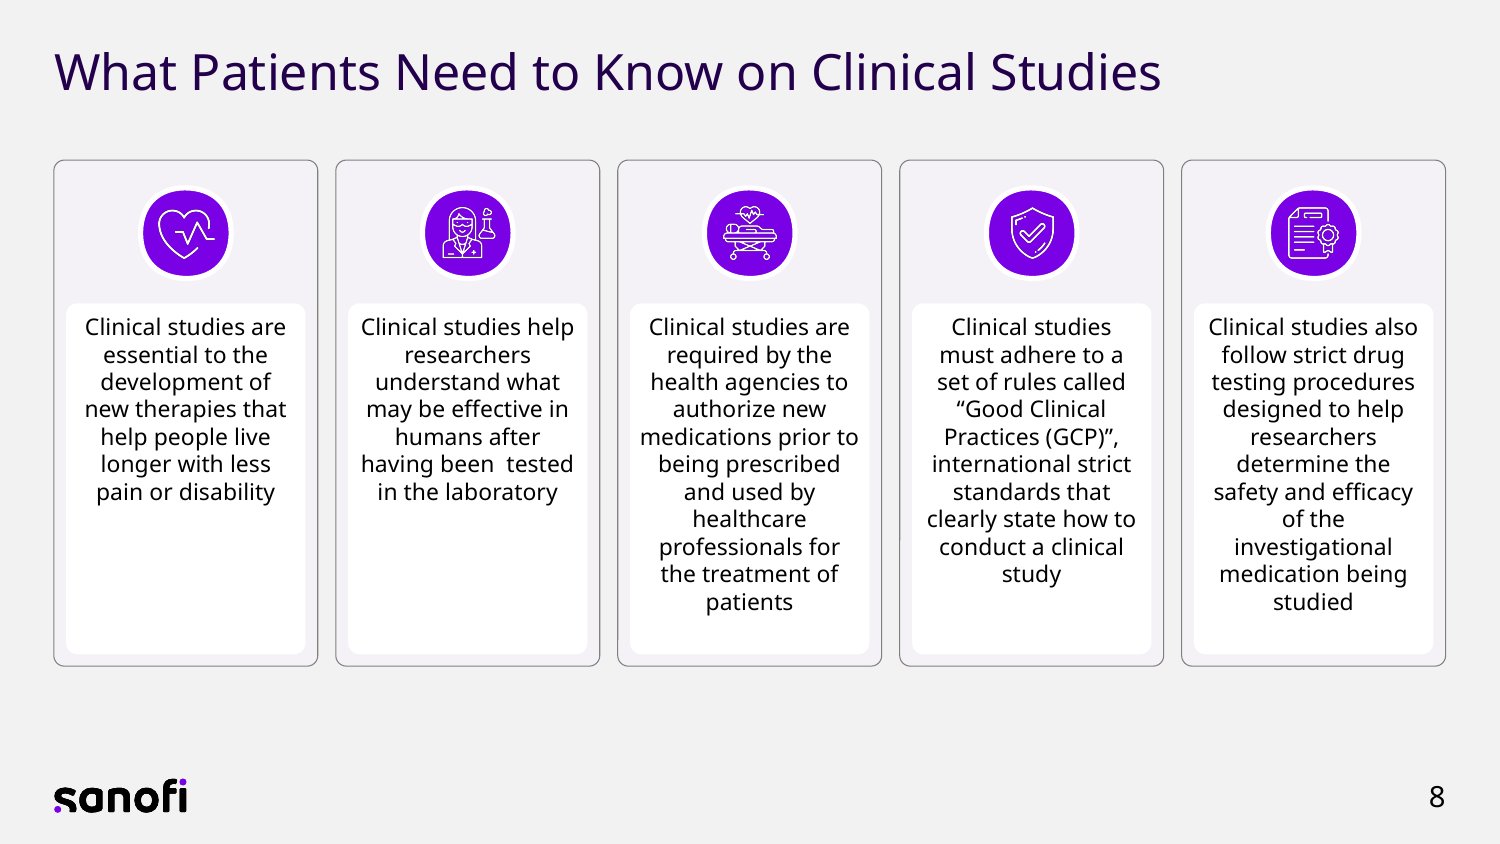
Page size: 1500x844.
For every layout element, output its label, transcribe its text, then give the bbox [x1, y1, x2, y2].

title What Patients Need to Know on Clinical Studies [54, 47, 1447, 166]
slide_number 8 [1367, 784, 1446, 819]
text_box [53, 160, 1446, 667]
